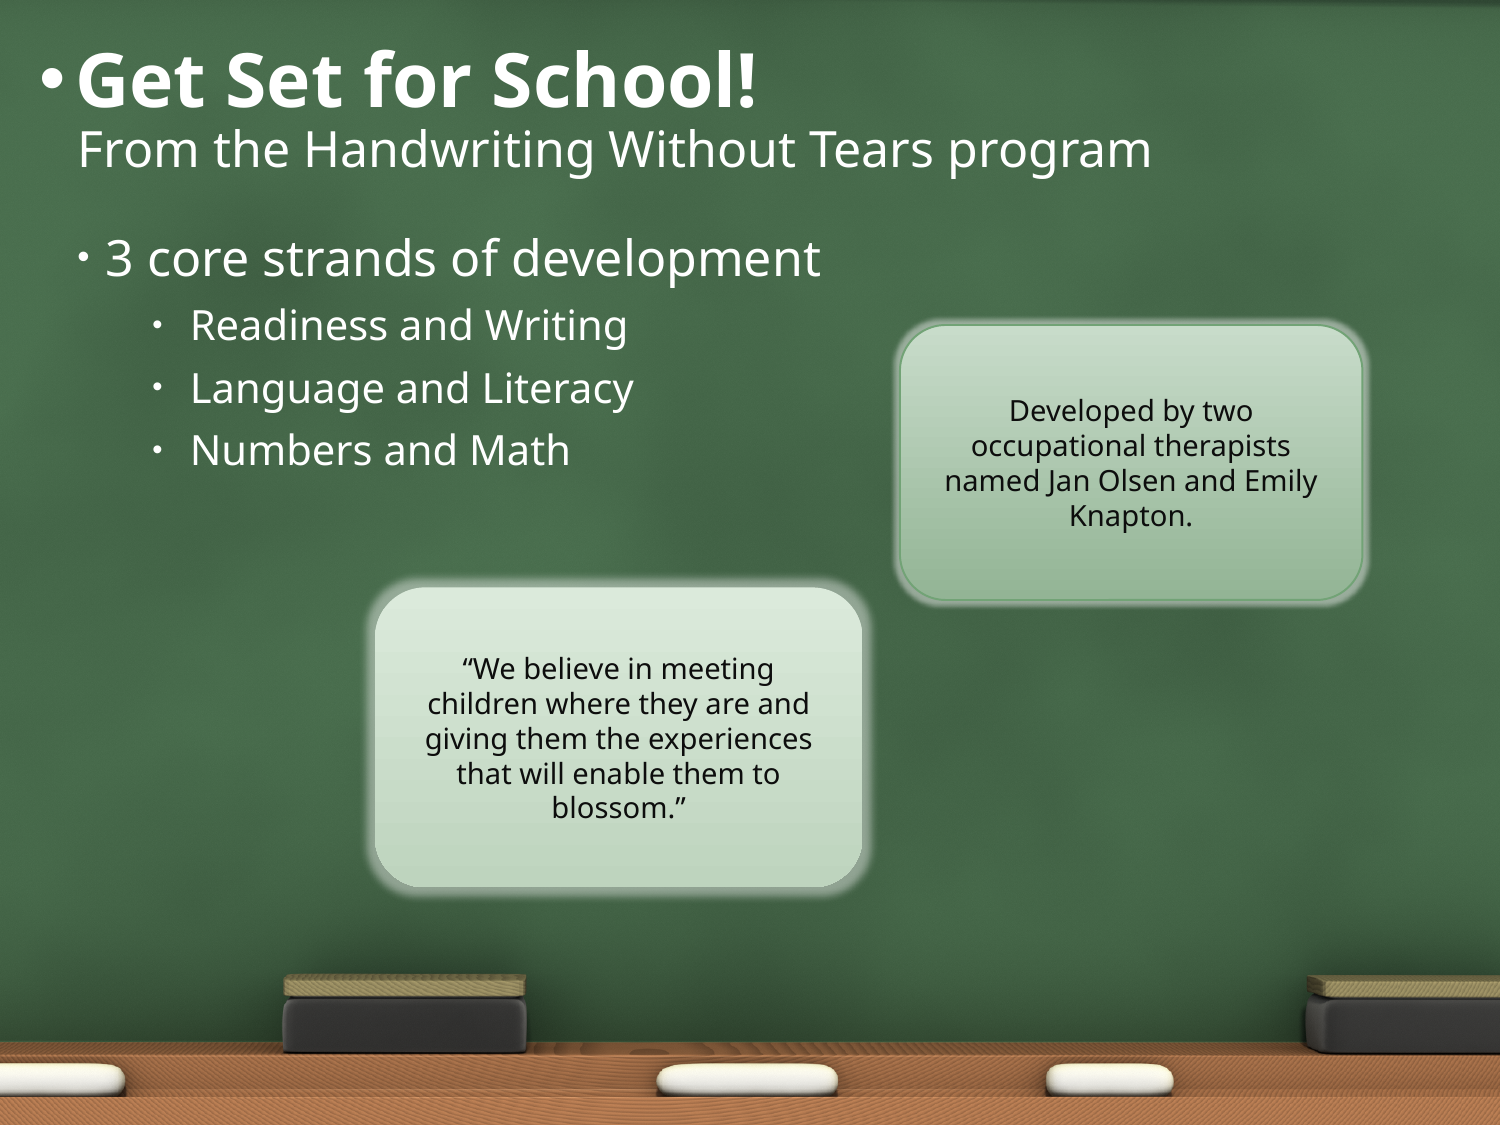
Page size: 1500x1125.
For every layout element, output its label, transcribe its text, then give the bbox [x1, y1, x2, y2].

title Get Set for School! [24, 24, 1375, 130]
list From the Handwriting Without Tears program [62, 109, 1416, 185]
list 3 core strands of development Readiness and Writing Language and Literacy Numbers and Math [62, 224, 1425, 968]
picture [0, 0, 1500, 1125]
text_box Developed by two occupational therapists named Jan Olsen and Emily Knapton. [898, 324, 1364, 601]
text_box “We believe in meeting children where they are and giving them the experiences that will enable them to blossom.” [374, 587, 863, 888]
